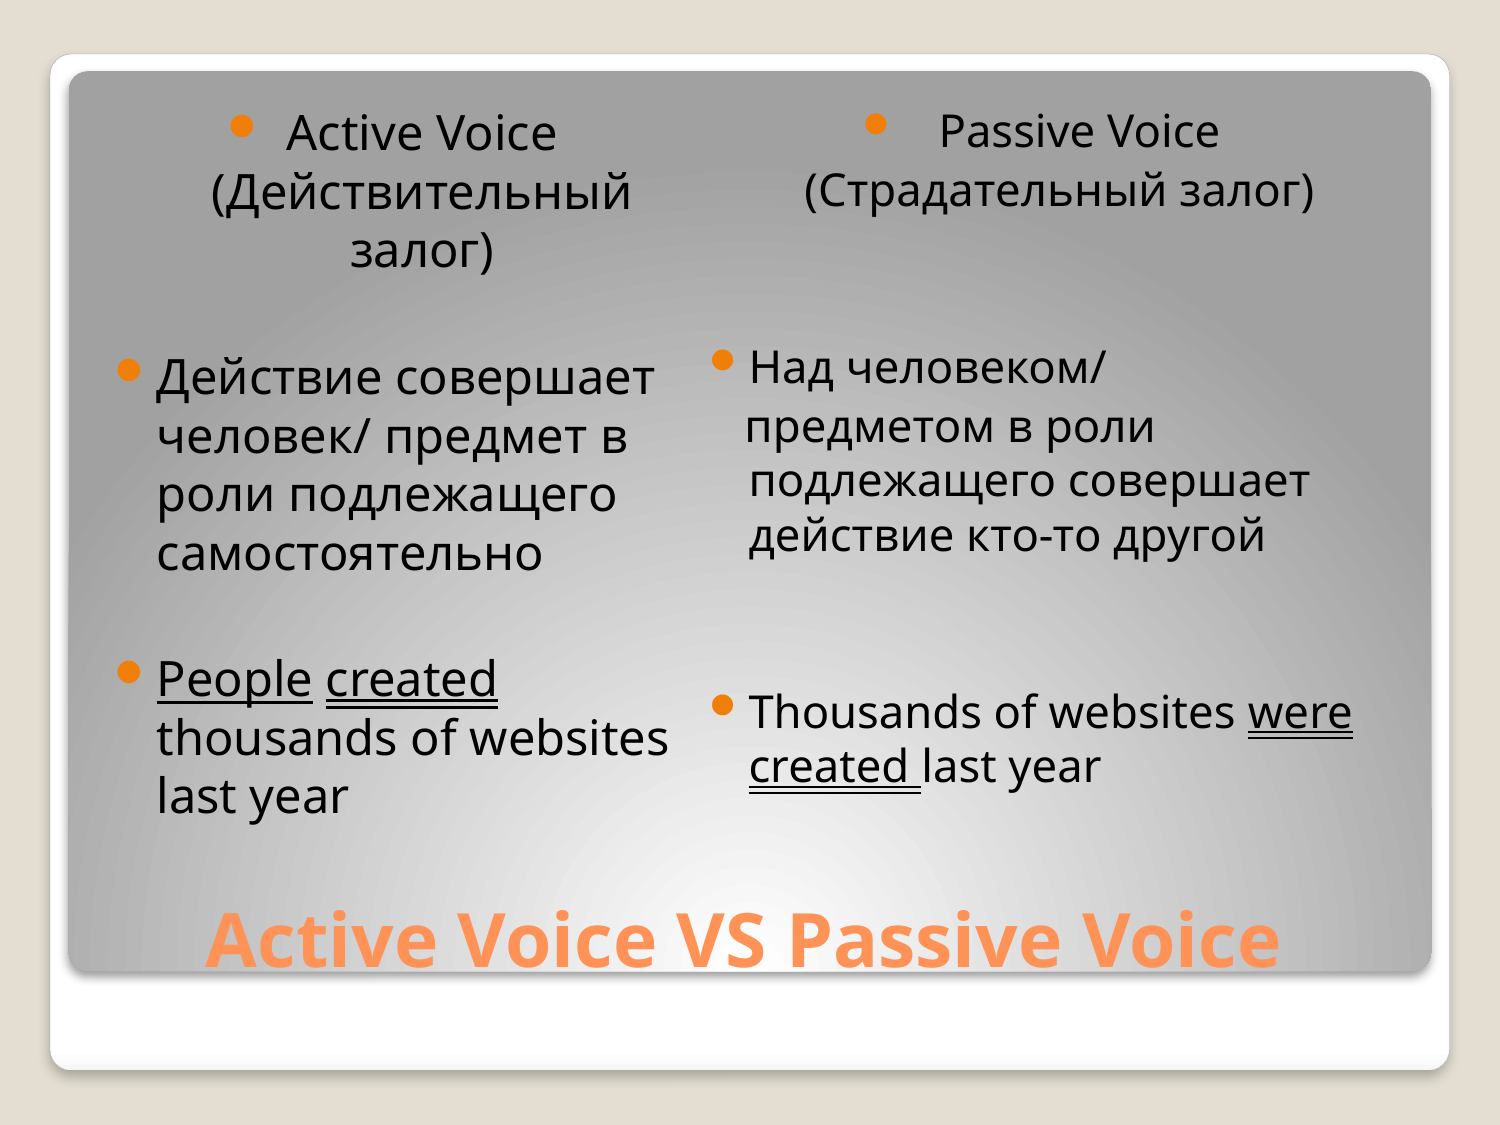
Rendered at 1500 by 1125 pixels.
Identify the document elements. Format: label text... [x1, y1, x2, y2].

title Active Voice VS Passive Voice [82, 817, 1425, 991]
list Passive Voice (Страдательный залог) Над человеком/ предметом в роли подлежащего совершает действие кто-то другой Thousands of websites were created last year [679, 86, 1426, 807]
list Active Voice (Действительный залог) Действие совершает человек/ предмет в роли подлежащего самостоятельно People created thousands of websites last year [84, 86, 703, 835]
